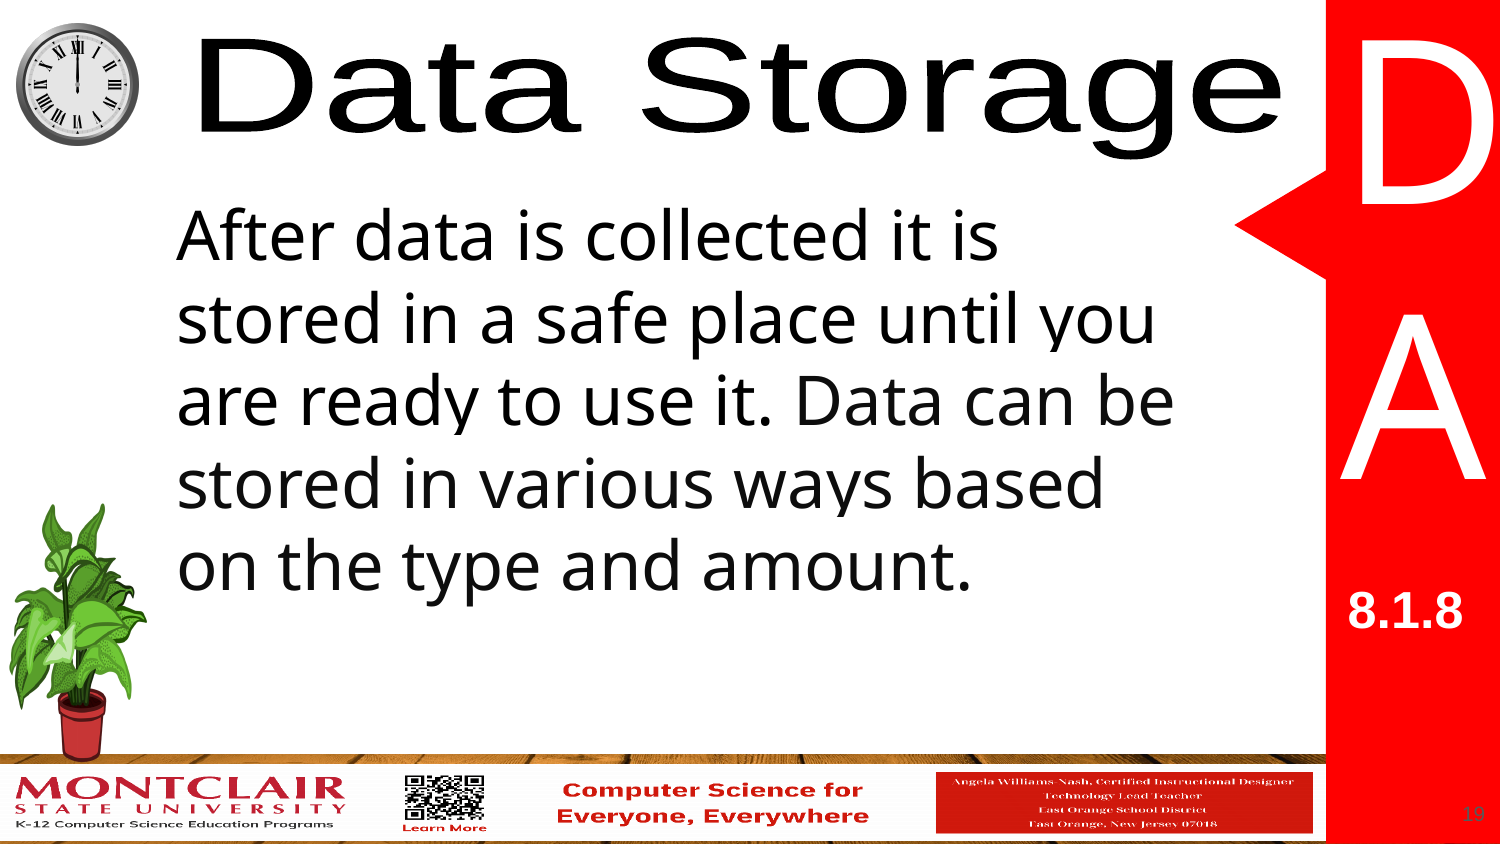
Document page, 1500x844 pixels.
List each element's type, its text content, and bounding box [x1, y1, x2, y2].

text_box After data is collected it is stored in a safe place until you are ready to use it. Data can be stored in various ways based on the type and amount. [161, 177, 1222, 620]
text_box 8.1.8 [1332, 544, 1494, 643]
text_box [1234, 170, 1325, 280]
picture [16, 23, 140, 147]
text_box D A [1325, 0, 1489, 501]
text_box [1325, 0, 1500, 754]
picture [0, 499, 1500, 844]
